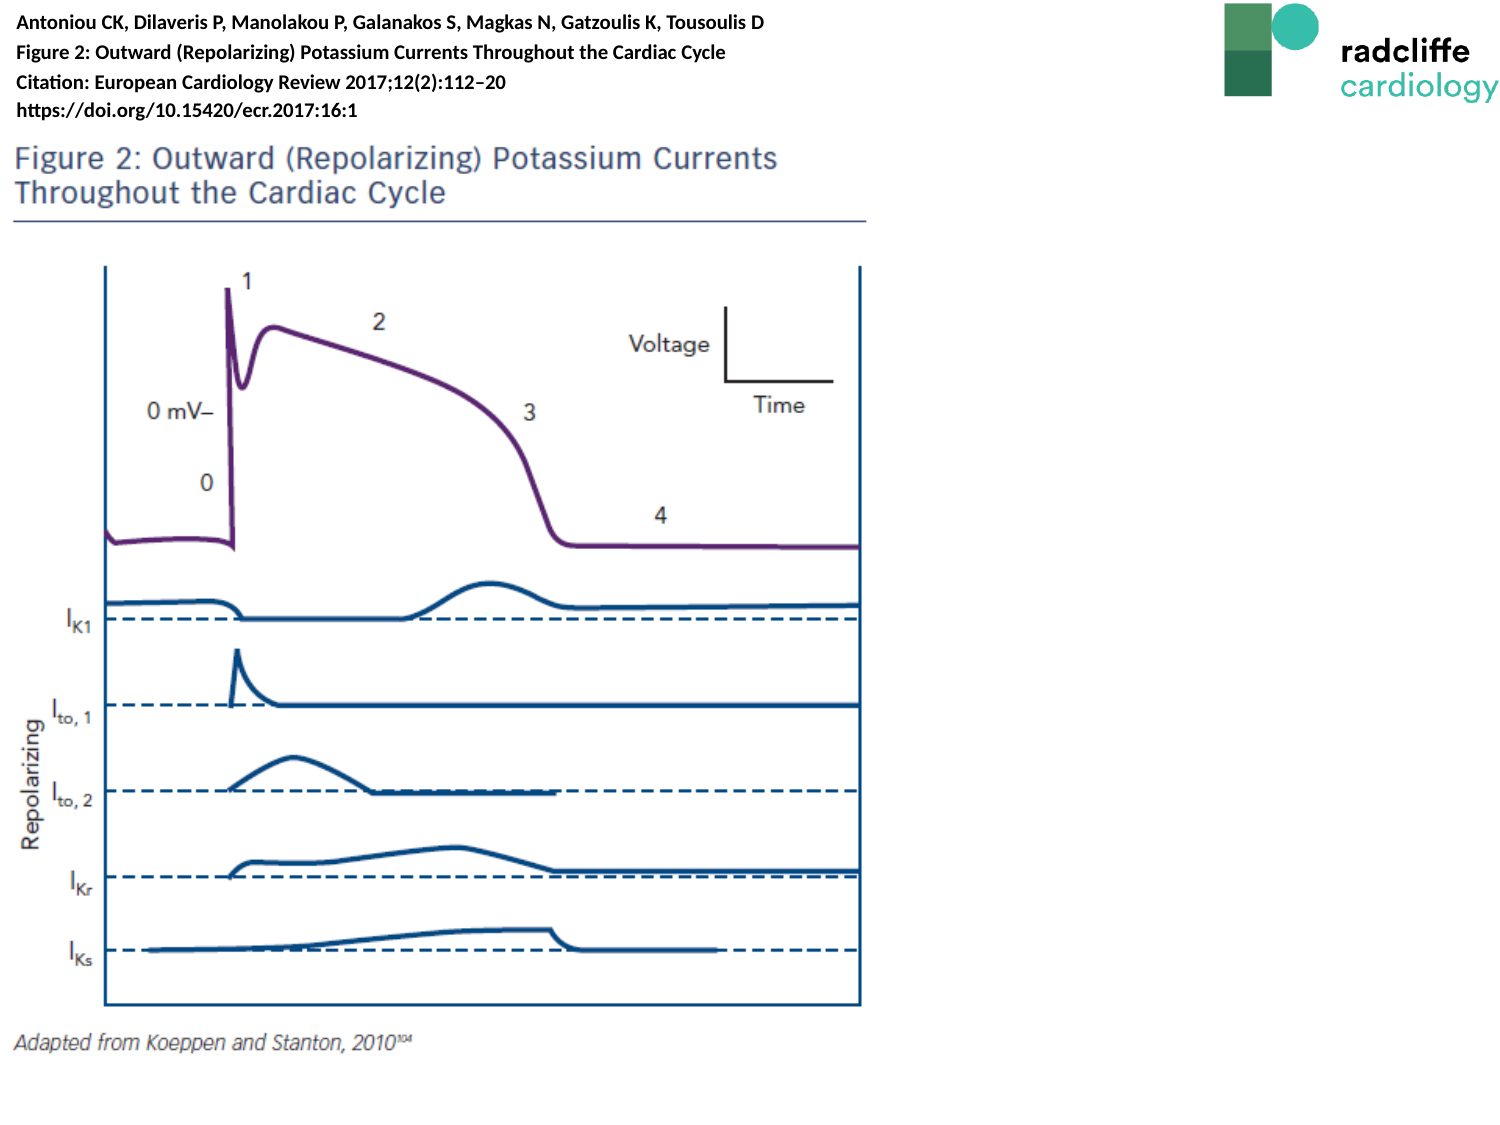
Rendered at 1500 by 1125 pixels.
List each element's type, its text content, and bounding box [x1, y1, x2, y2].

picture [1, 124, 879, 1063]
text_box Citation: European Cardiology Review 2017;12(2):112–20 [1, 60, 1224, 89]
text_box Antoniou CK, Dilaveris P, Manolakou P, Galanakos S, Magkas N, Gatzoulis K, Tousoulis D [1, 1, 939, 31]
text_box https://doi.org/10.15420/ecr.2017:16:1 [1, 89, 1500, 129]
text_box Figure 2: Outward (Repolarizing) Potassium Currents Throughout the Cardiac Cycle [1, 31, 1224, 60]
picture [1224, 1, 1499, 104]
